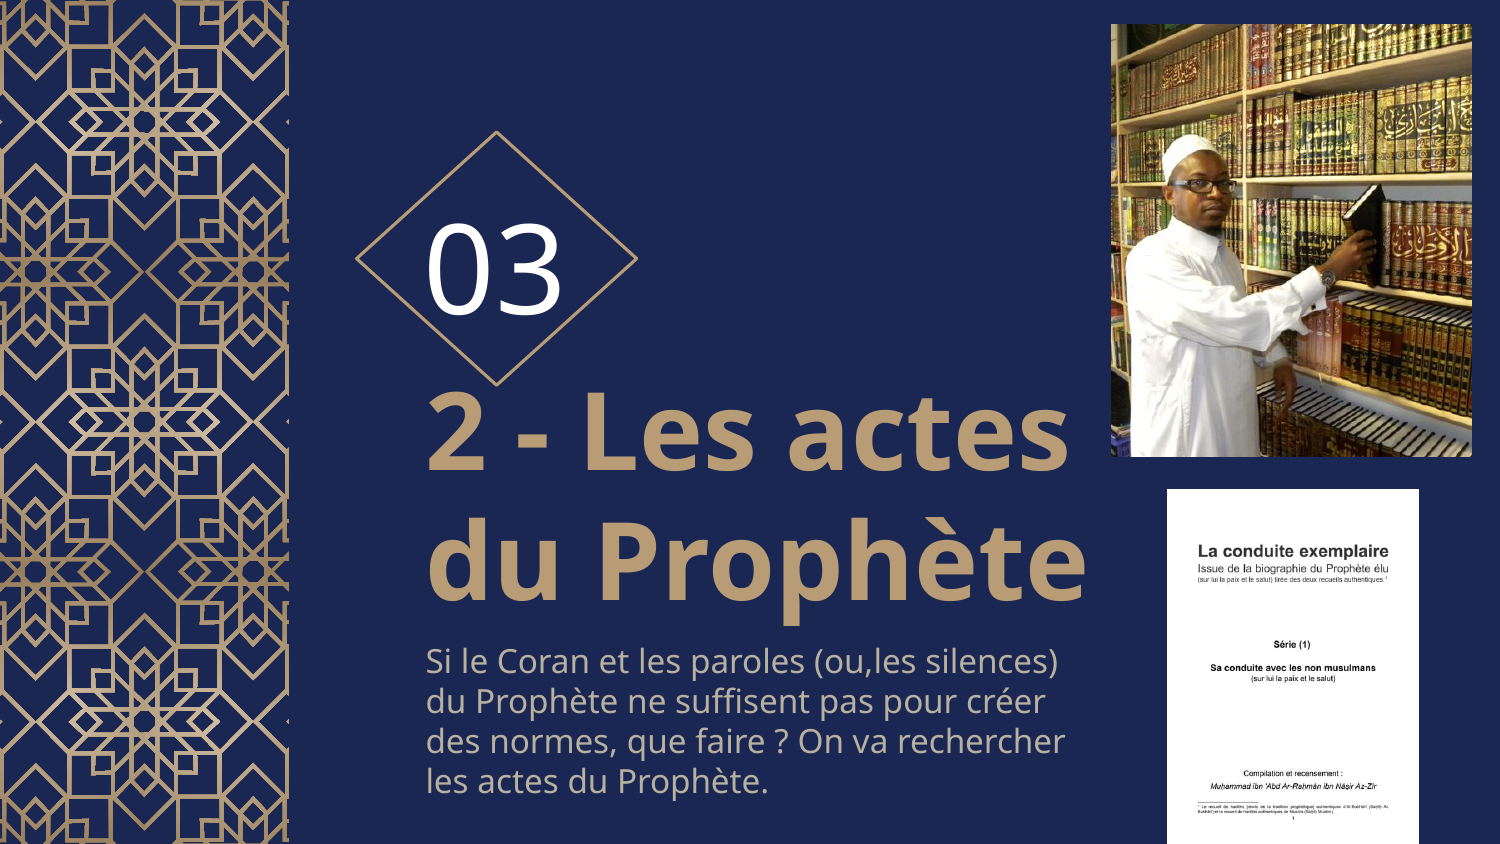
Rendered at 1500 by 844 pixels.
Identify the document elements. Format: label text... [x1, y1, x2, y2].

title 2 - Les actes du Prophète [410, 422, 1245, 561]
text_box [445, 131, 548, 178]
picture [1167, 489, 1419, 844]
text_box [356, 212, 408, 306]
title 03 [408, 178, 730, 351]
subtitle Si le Coran et les paroles (ou,les silences) du Prophète ne suffisent pas pour créer des normes, que faire ? On va rechercher les actes du Prophète. [410, 625, 1095, 797]
text_box [458, 351, 535, 386]
picture [1111, 24, 1473, 458]
